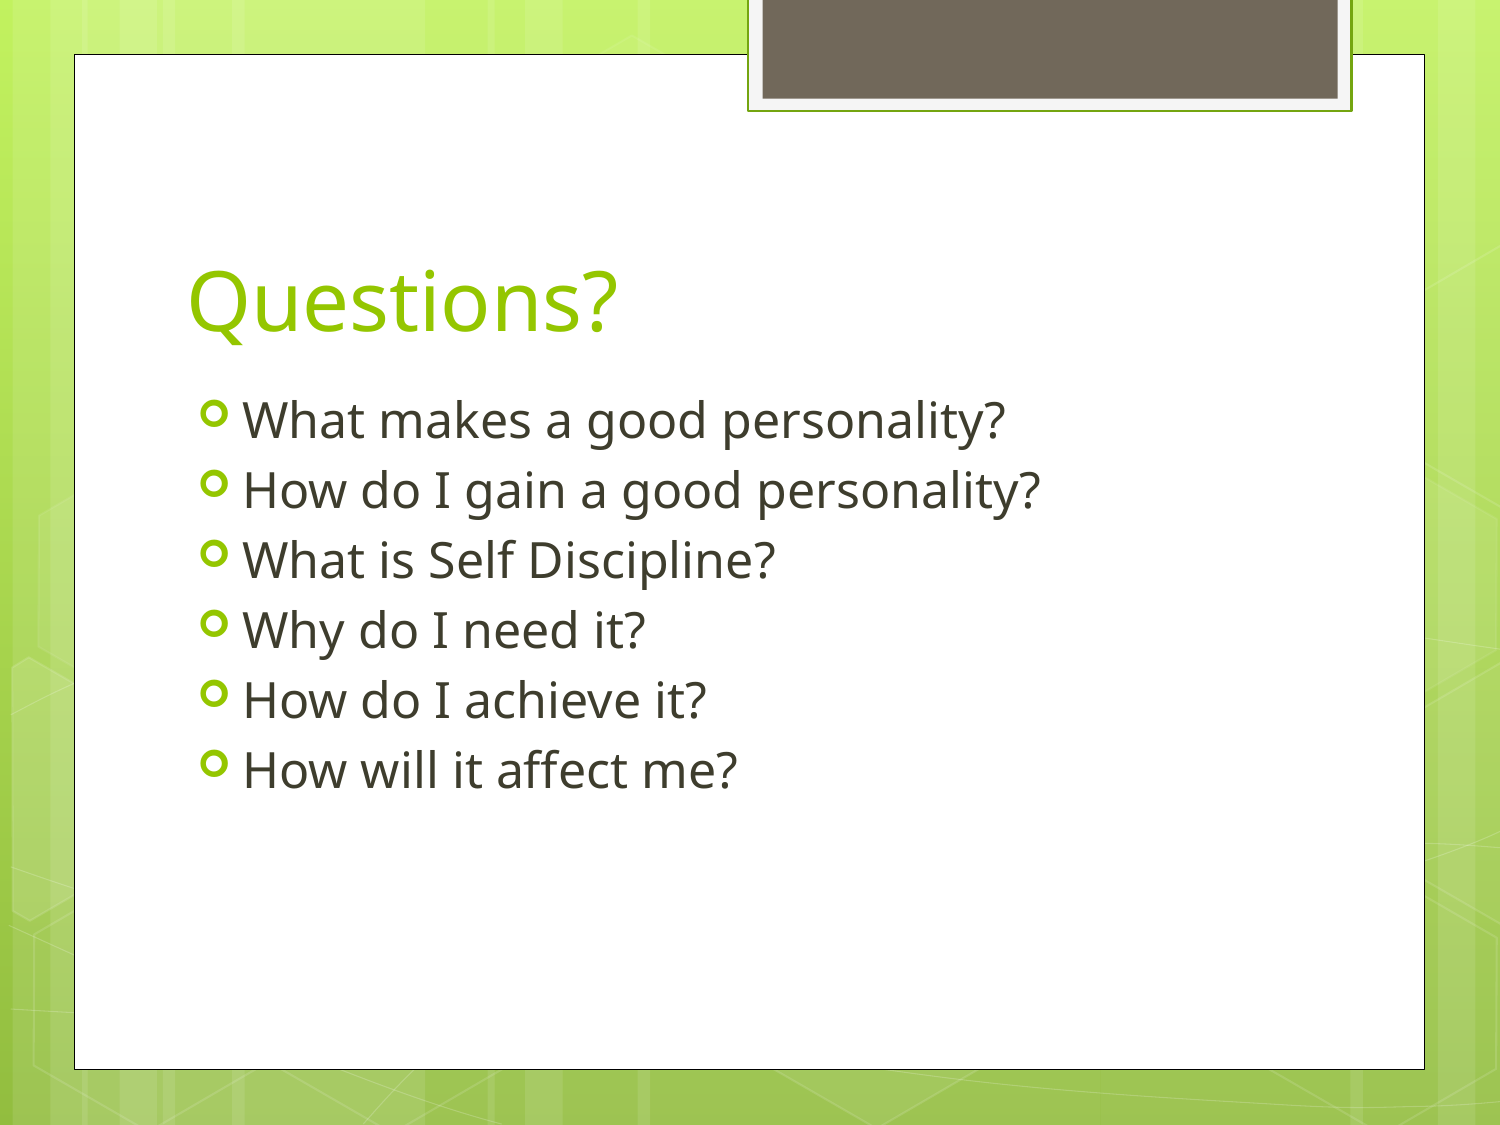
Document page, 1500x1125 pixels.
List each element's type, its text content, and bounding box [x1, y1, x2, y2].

title Questions? [171, 168, 1324, 357]
list What makes a good personality? How do I gain a good personality? What is Self Discipline? Why do I need it? How do I achieve it? How will it affect me? [171, 381, 1283, 957]
